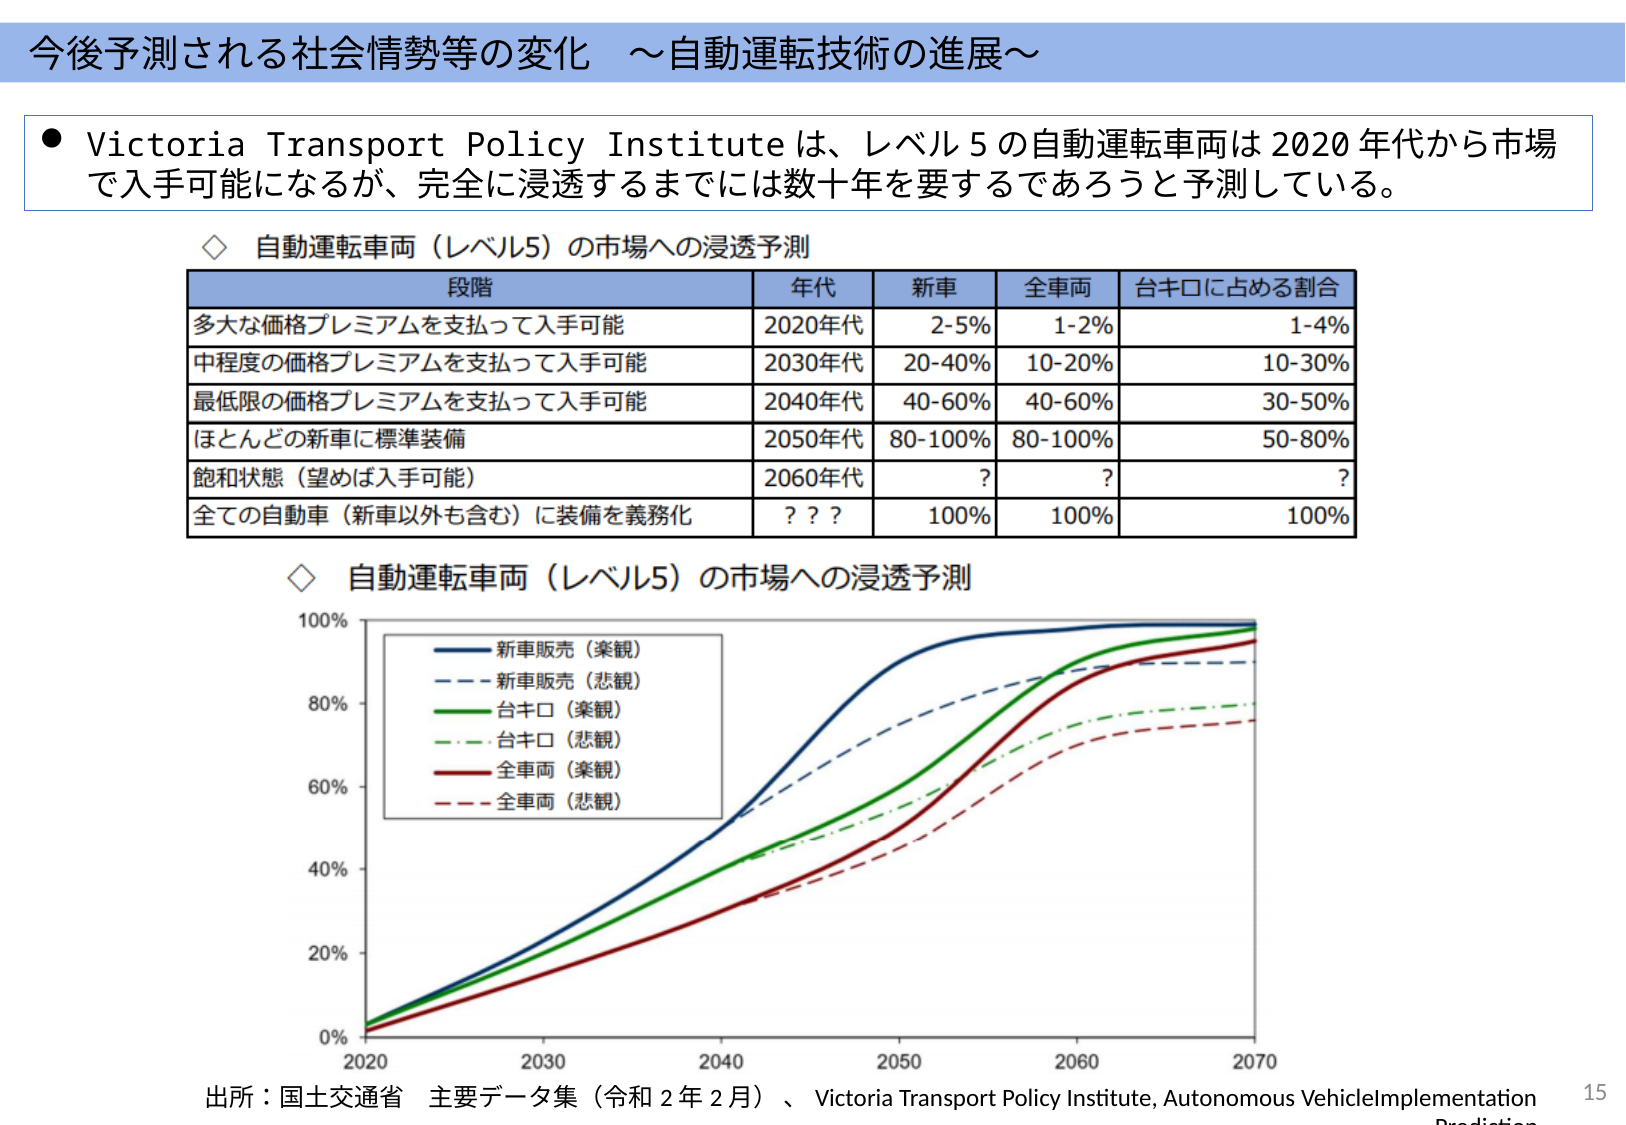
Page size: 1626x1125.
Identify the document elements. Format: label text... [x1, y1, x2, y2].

text_box Victoria Transport Policy Instituteは、レベル5の自動運転車両は2020年代から市場で入手可能になるが、完全に浸透するまでには数十年を要するであろうと予測している。 [24, 115, 1593, 211]
text_box 今後予測される社会情勢等の変化 ～自動運転技術の進展～ [0, 22, 1625, 83]
slide_number 14 [1541, 1060, 1623, 1121]
text_box 出所：国土交通省 主要データ集（令和2年2月） 、Victoria Transport Policy Institute, Autonomous VehicleImplementation Prediction [94, 1073, 1554, 1125]
picture [282, 553, 1278, 1089]
picture [169, 225, 1392, 548]
